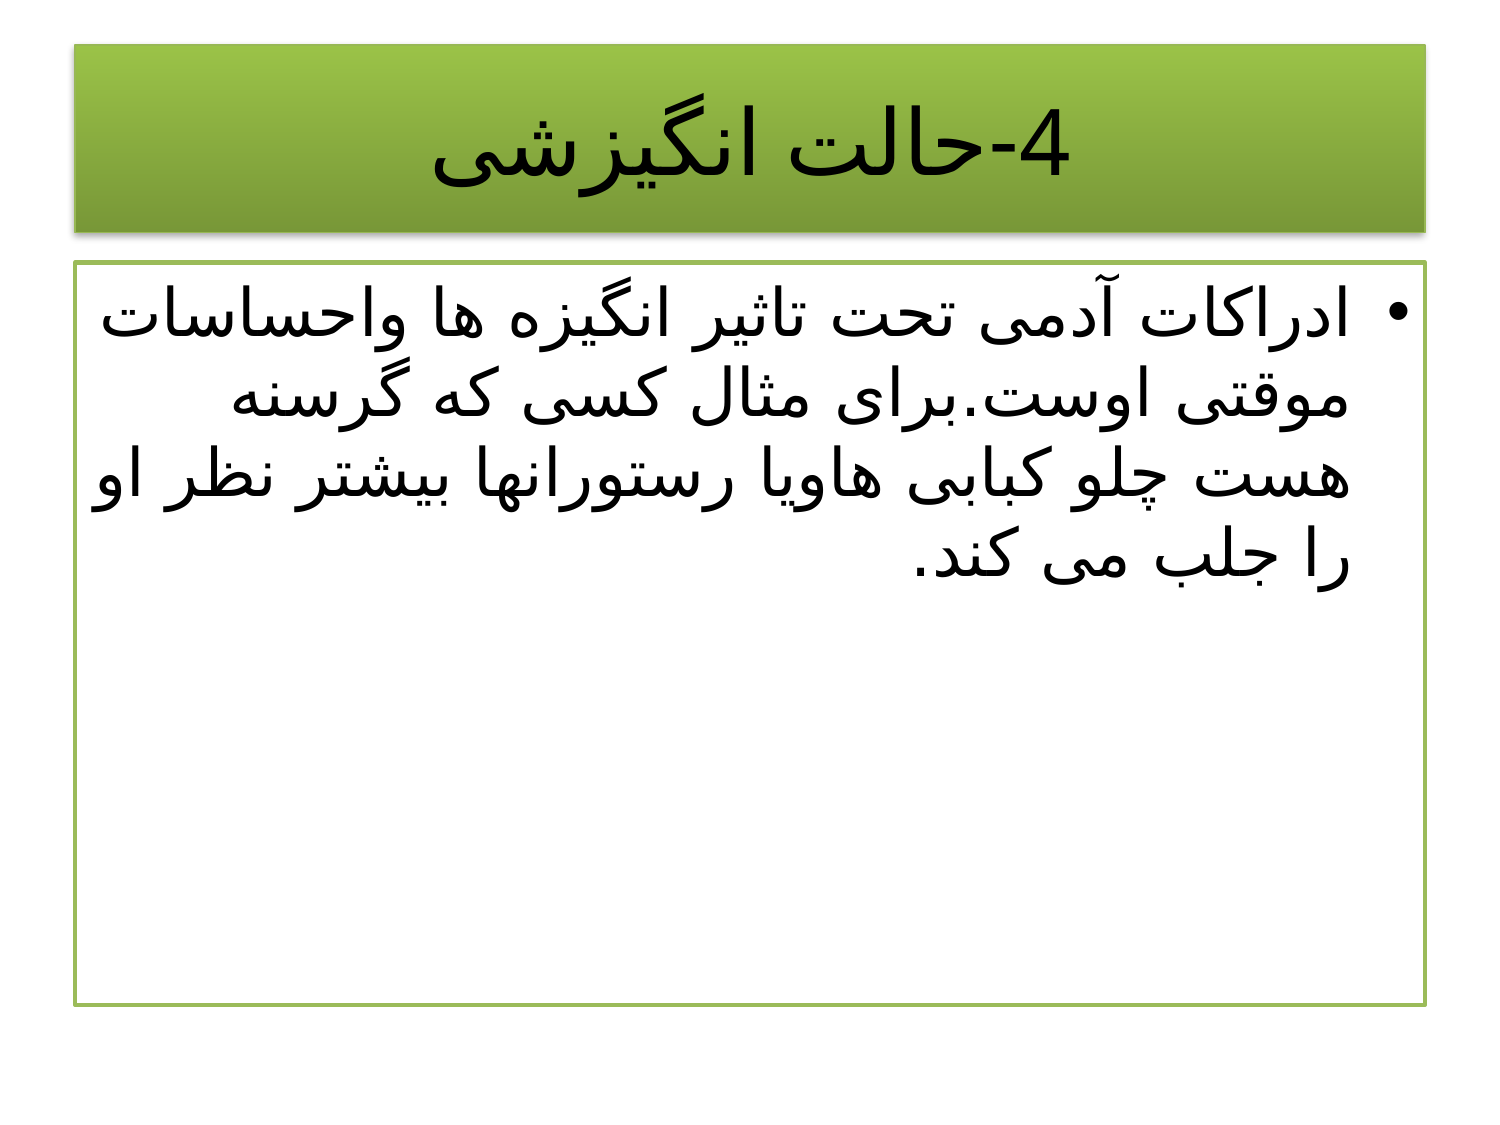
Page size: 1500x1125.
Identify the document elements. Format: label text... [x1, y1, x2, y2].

list ادراکات آدمی تحت تاثیر انگیزه ها واحساسات موقتی اوست.برای مثال کسی که گرسنه هست چلو کبابی هاویا رستورانها بیشتر نظر او را جلب می کند. [73, 260, 1427, 1007]
title 4-حالت انگیزشی [74, 44, 1426, 233]
